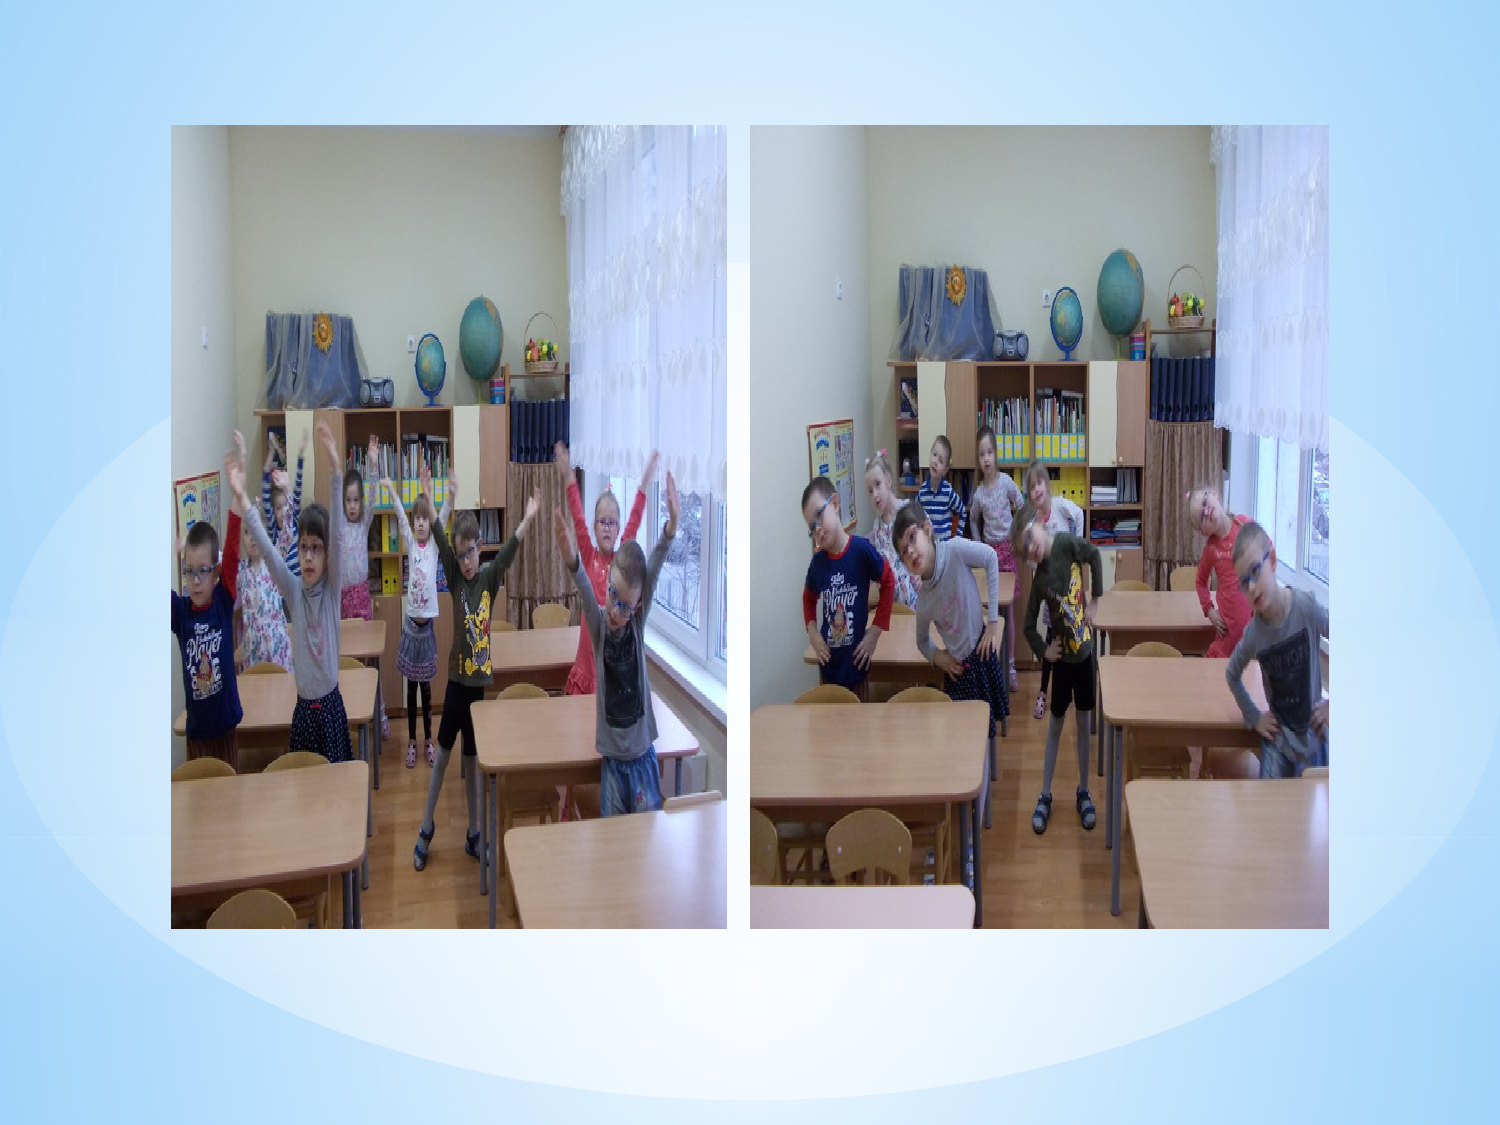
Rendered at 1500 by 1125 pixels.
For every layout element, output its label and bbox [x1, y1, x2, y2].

picture [170, 125, 727, 929]
picture [749, 125, 1330, 929]
